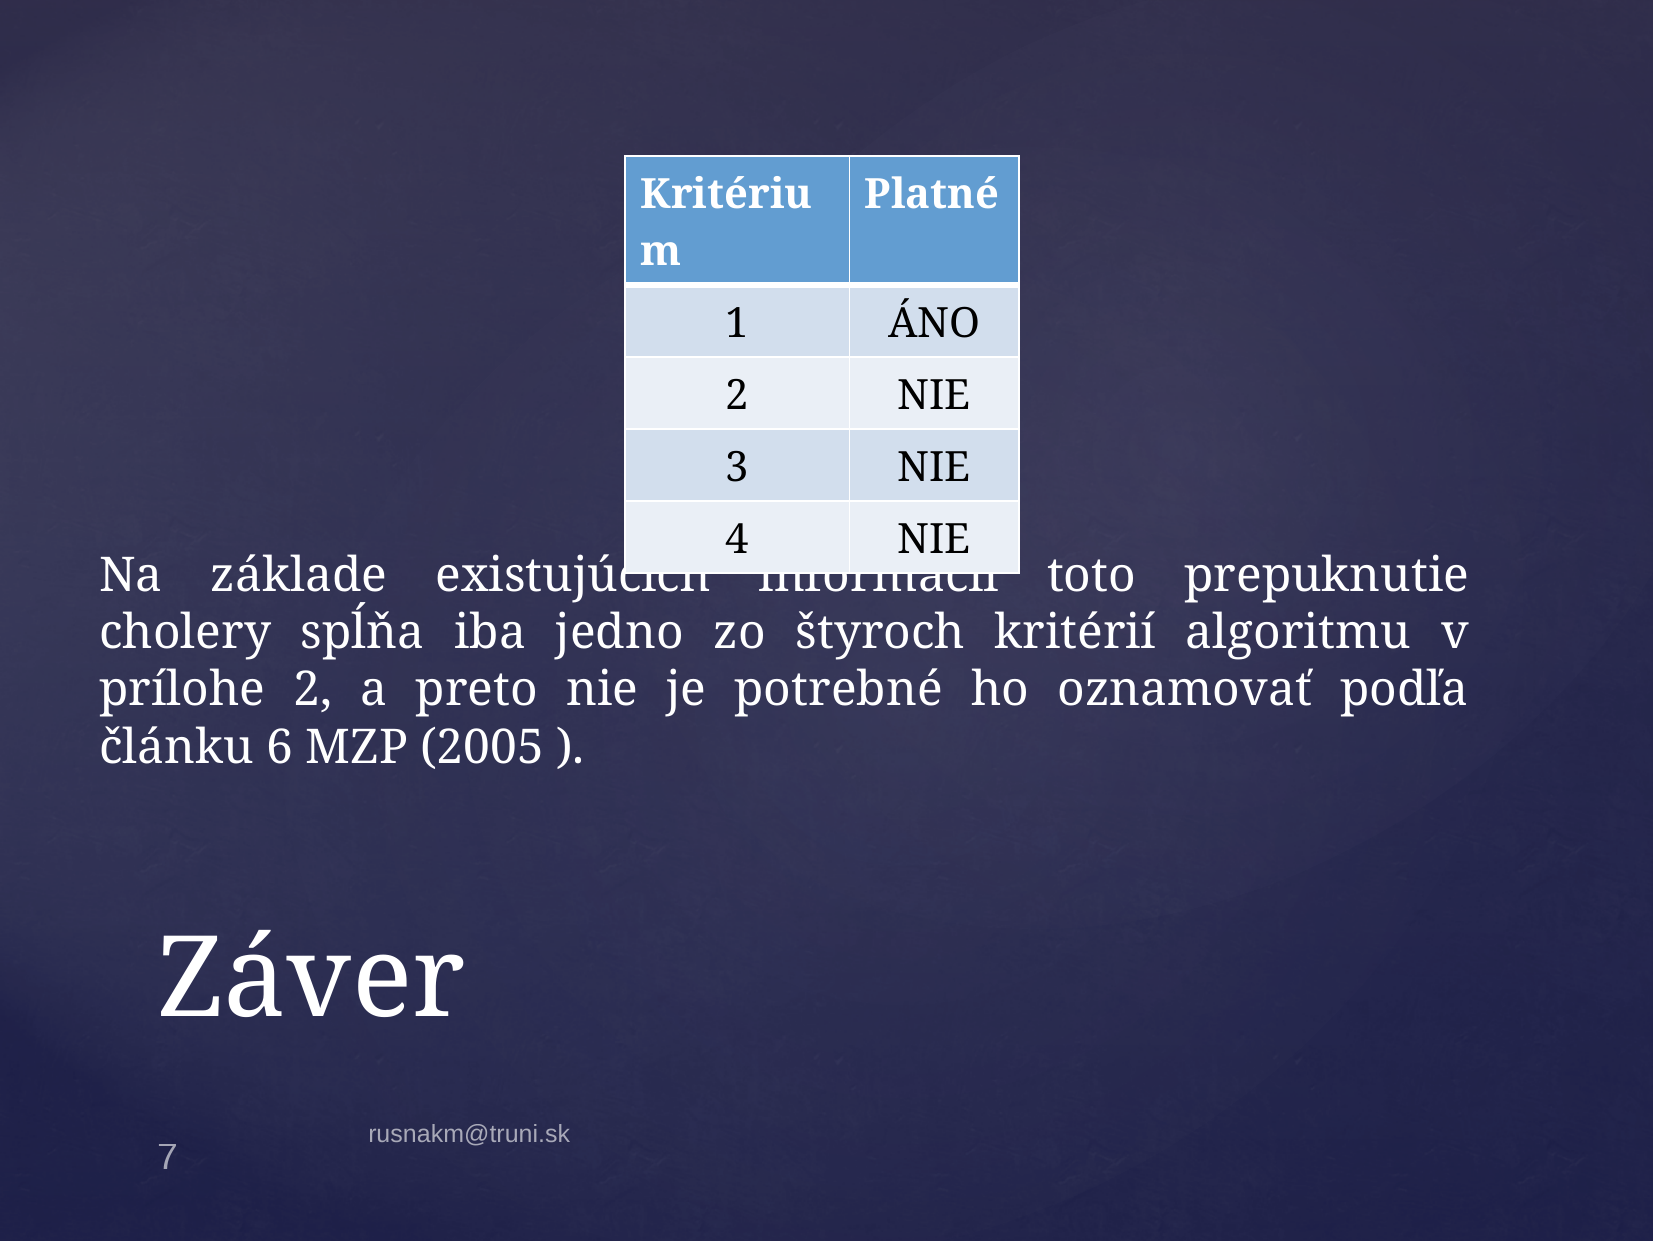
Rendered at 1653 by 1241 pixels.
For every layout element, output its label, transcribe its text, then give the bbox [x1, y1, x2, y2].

table_cell NIE [850, 502, 1018, 572]
table_cell 2 [626, 358, 849, 428]
table_header Kritérium [626, 157, 849, 282]
title Záver [140, 882, 1505, 1048]
table_header Platné [850, 157, 1018, 282]
table_cell NIE [850, 430, 1018, 500]
footer rusnakm@truni.sk [351, 1113, 1250, 1180]
table_cell 4 [626, 502, 849, 572]
slide_number 7 [140, 1113, 276, 1180]
table_cell NIE [850, 358, 1018, 428]
table_cell 1 [626, 288, 849, 356]
table_cell ÁNO [850, 288, 1018, 356]
table_cell 3 [626, 430, 849, 500]
list Na základe existujúcich informácií toto prepuknutie cholery spĺňa iba jedno zo štyroch kritérií algoritmu v prílohe 2, a preto nie je potrebné ho oznamovať podľa článku 6 MZP (2005 ). [79, 463, 1488, 786]
